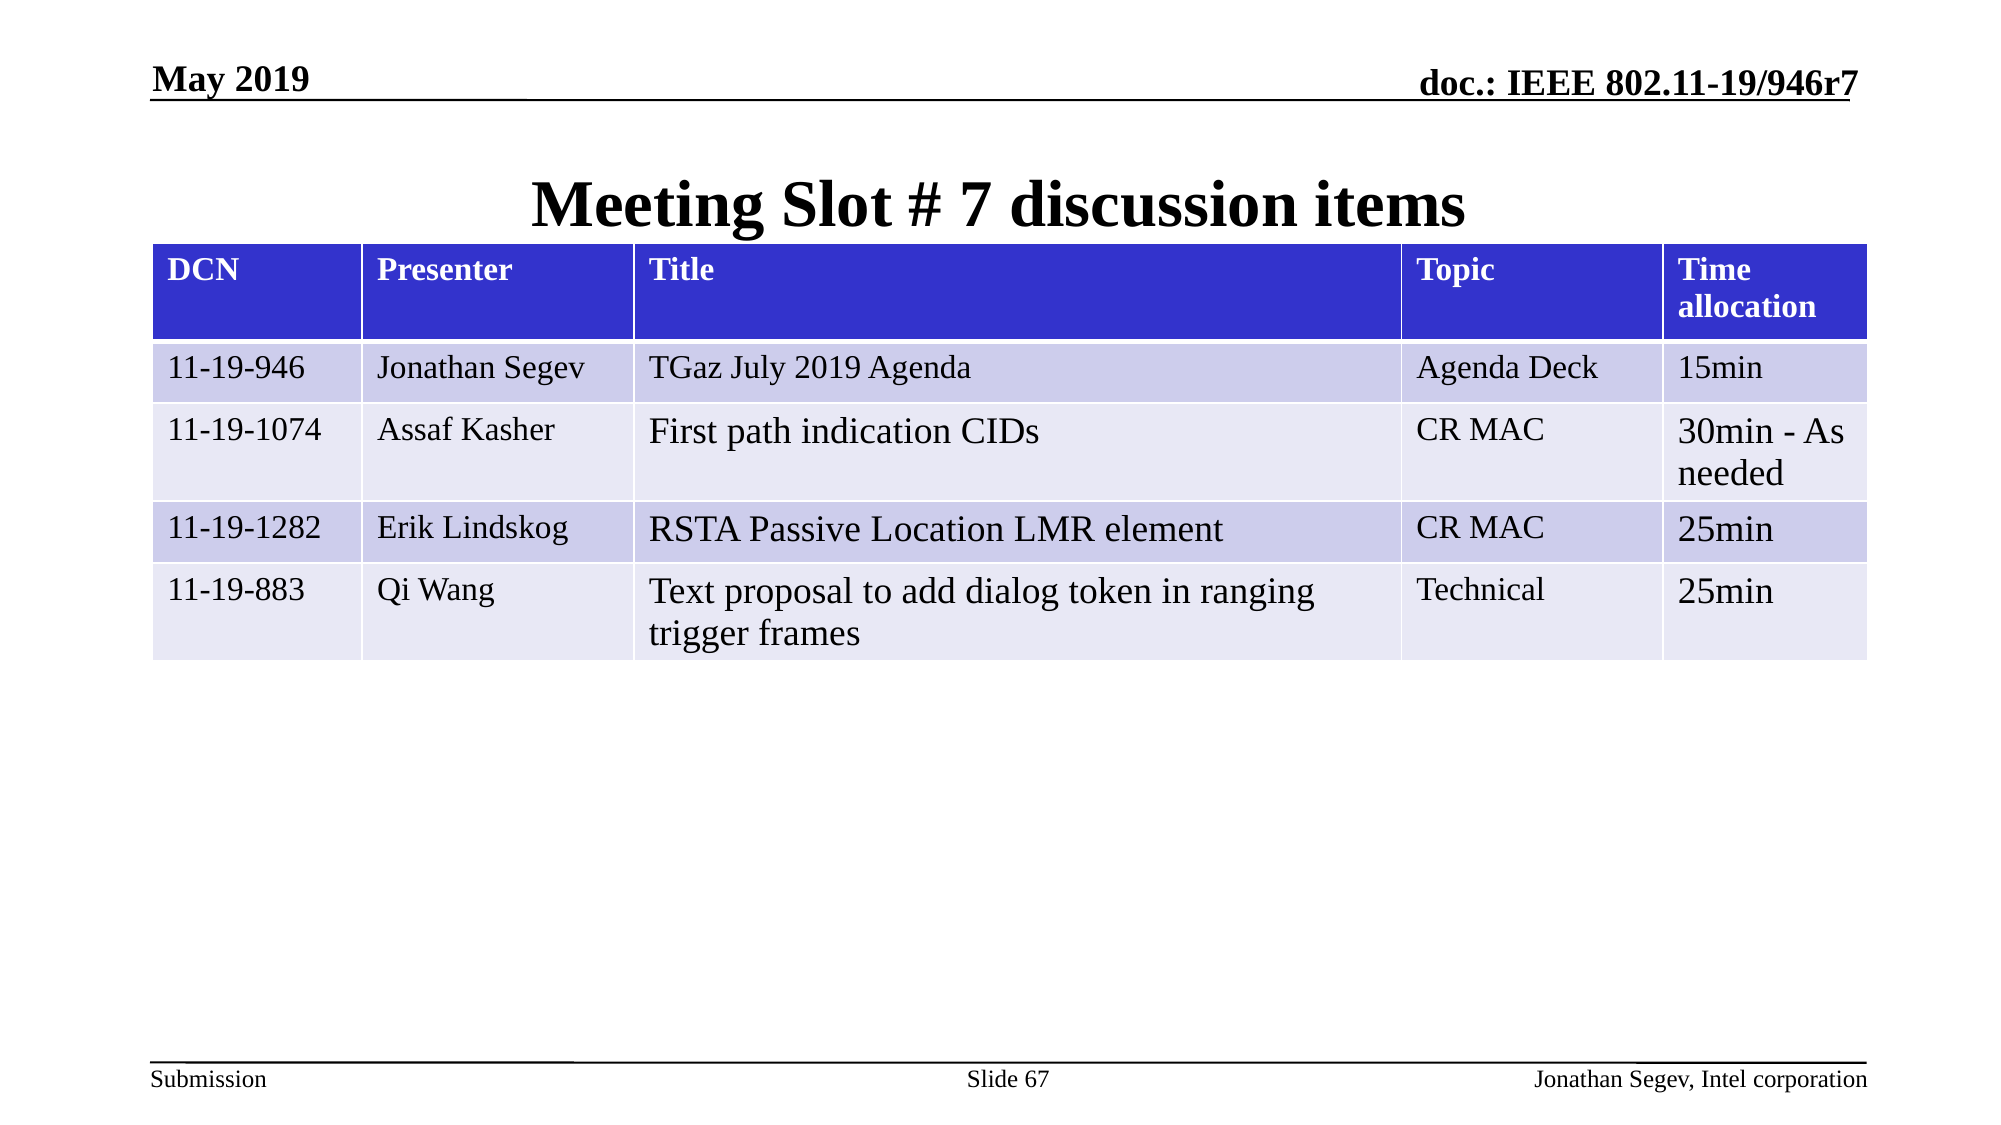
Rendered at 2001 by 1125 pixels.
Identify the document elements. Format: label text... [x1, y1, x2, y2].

table_cell Agenda Deck [1402, 344, 1662, 402]
table_cell 30min - As needed [1664, 404, 1867, 500]
title Meeting Slot # 7 discussion items [149, 112, 1850, 288]
table_cell Technical [1402, 564, 1662, 660]
table_cell CR MAC [1402, 502, 1662, 562]
table_cell 25min [1664, 502, 1867, 562]
table_cell 11-19-1282 [153, 502, 361, 562]
table_cell Assaf Kasher [363, 404, 633, 500]
table_cell 15min [1664, 344, 1867, 402]
footer Jonathan Segev, Intel corporation [1171, 1061, 1869, 1093]
slide_number Slide 67 [950, 1061, 1067, 1123]
table_cell Erik Lindskog [363, 502, 633, 562]
table_header Presenter [363, 244, 633, 339]
table_cell First path indication CIDs [635, 404, 1401, 500]
table_header Time allocation [1664, 244, 1867, 339]
table_header Title [635, 244, 1401, 339]
table_cell 25min [1664, 564, 1867, 660]
table_header Topic [1402, 244, 1662, 339]
table_cell Qi Wang [363, 564, 633, 660]
table_cell 11-19-946 [153, 344, 361, 402]
table_cell TGaz July 2019 Agenda [635, 344, 1401, 402]
table_cell Text proposal to add dialog token in ranging trigger frames [635, 564, 1401, 660]
table_cell Jonathan Segev [363, 344, 633, 402]
table_header DCN [153, 244, 361, 339]
table_cell RSTA Passive Location LMR element [635, 502, 1401, 562]
table_cell 11-19-1074 [153, 404, 361, 500]
table_cell CR MAC [1402, 404, 1662, 500]
table_cell 11-19-883 [153, 564, 361, 660]
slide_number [152, 54, 563, 100]
